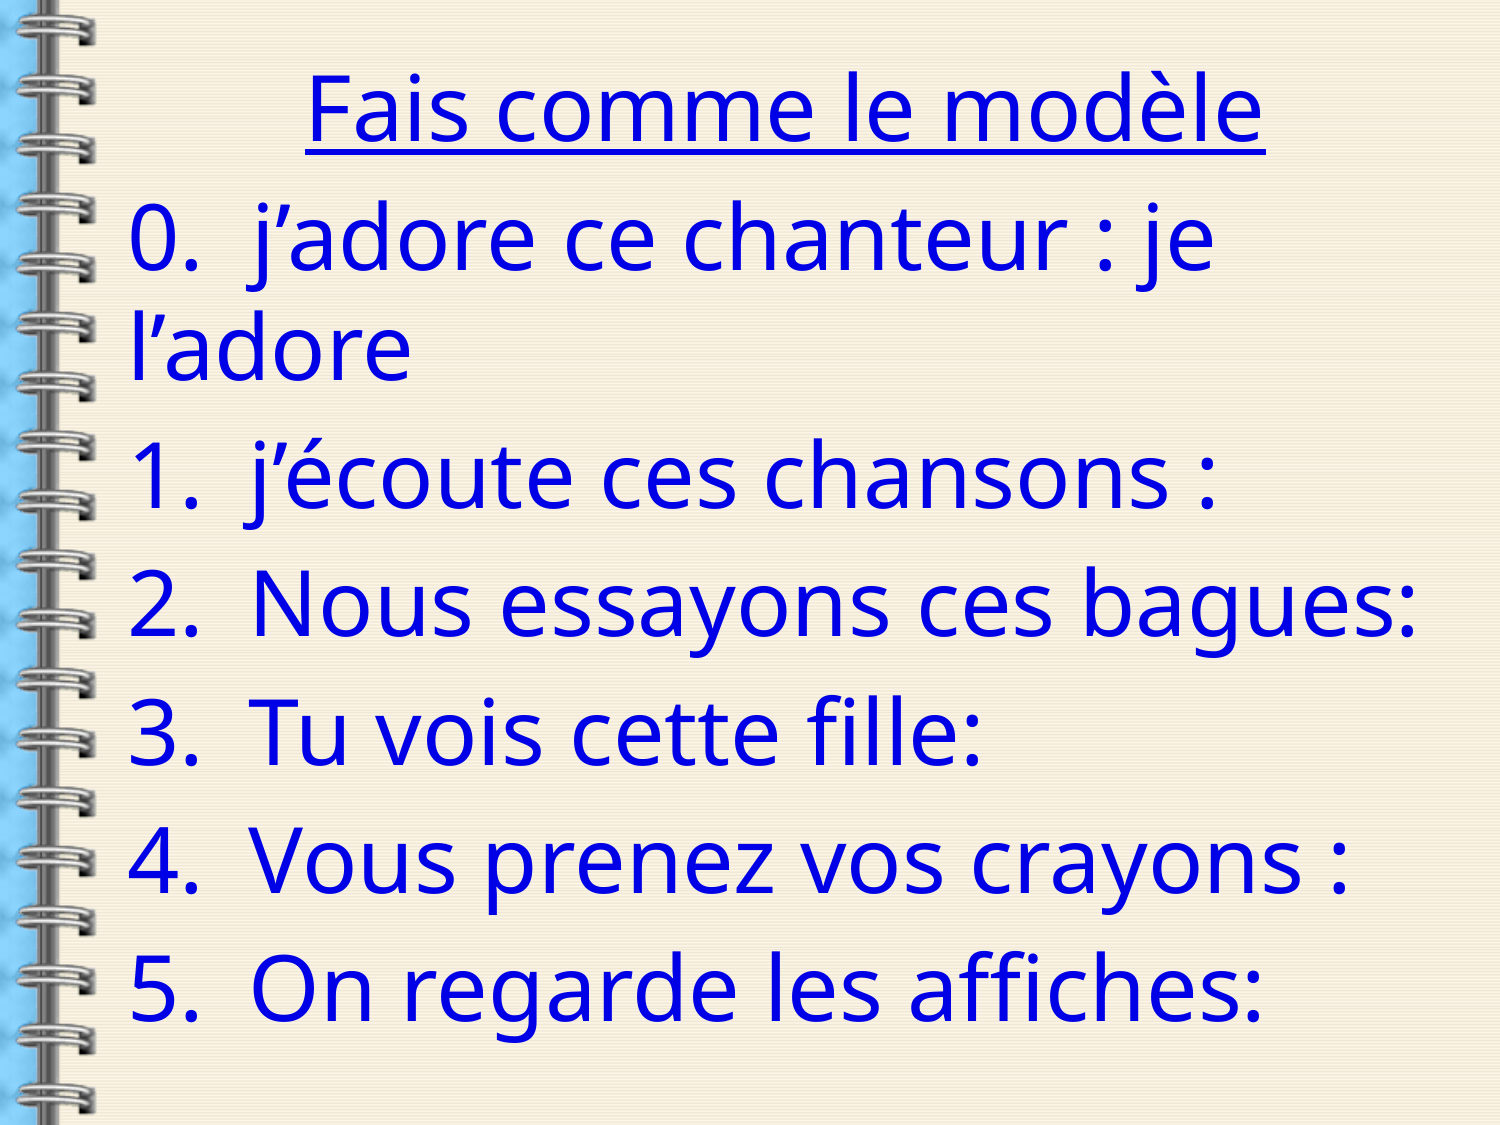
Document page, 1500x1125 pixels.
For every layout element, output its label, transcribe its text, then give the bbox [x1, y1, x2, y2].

subtitle Fais comme le modèle 0. j’adore ce chanteur : je l’adore j’écoute ces chansons : Nous essayons ces bagues: Tu vois cette fille: Vous prenez vos crayons : On regarde les affiches: [111, 42, 1459, 1083]
picture [0, 0, 1500, 1125]
